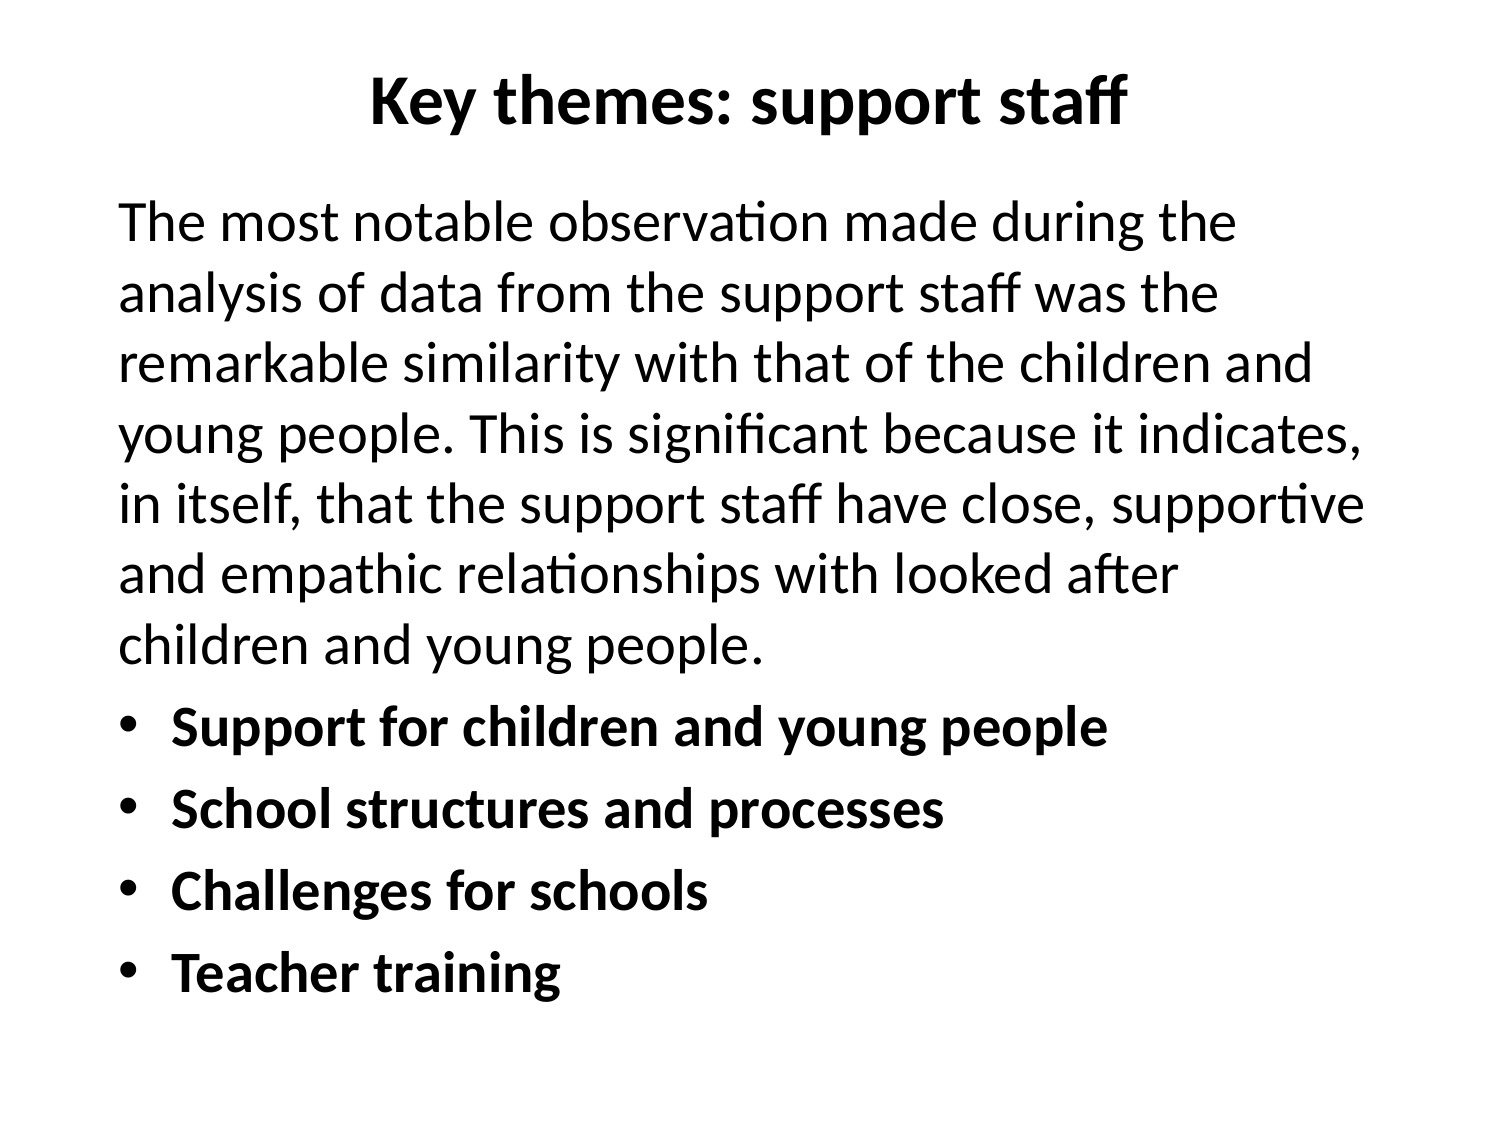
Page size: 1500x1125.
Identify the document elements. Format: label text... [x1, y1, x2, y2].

list The most notable observation made during the analysis of data from the support staff was the remarkable similarity with that of the children and young people. This is significant because it indicates, in itself, that the support staff have close, supportive and empathic relationships with looked after children and young people. Support for children and young people School structures and processes Challenges for schools Teacher training [103, 175, 1397, 1014]
title Key themes: support staff [75, 45, 1425, 233]
